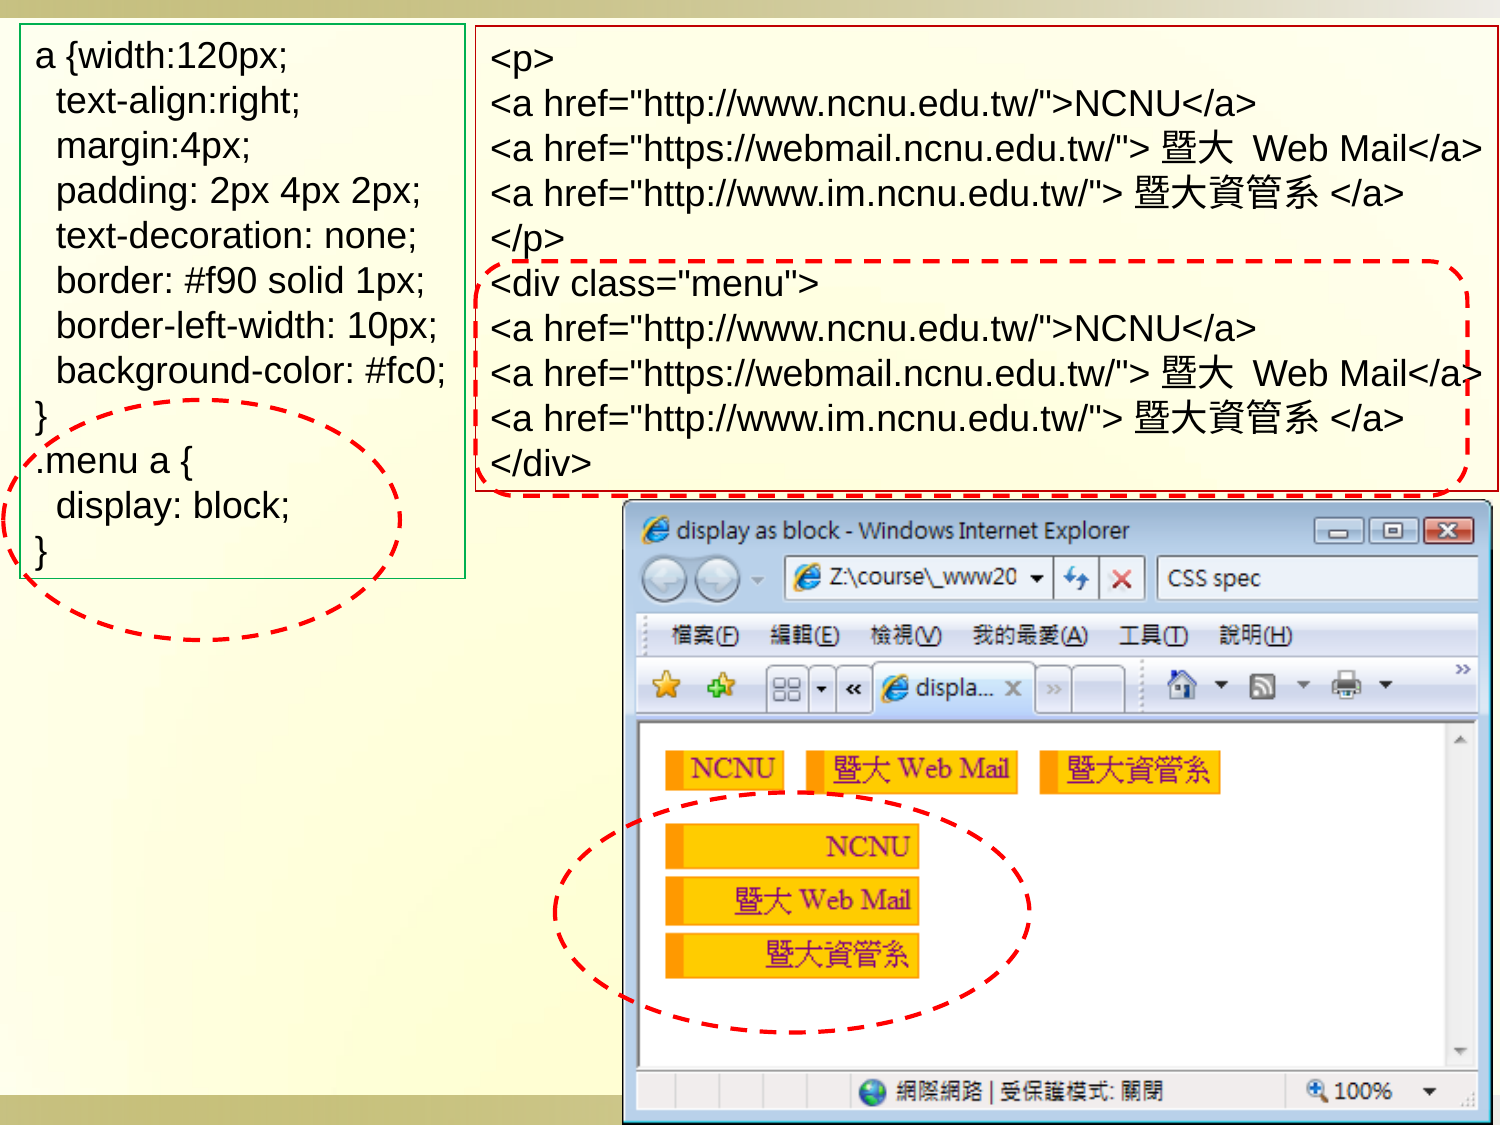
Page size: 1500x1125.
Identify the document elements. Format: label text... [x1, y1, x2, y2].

text_box <p> <a href="http://www.ncnu.edu.tw/">NCNU</a> <a href="https://webmail.ncnu.edu.tw/">暨大 Web Mail</a> <a href="http://www.im.ncnu.edu.tw/">暨大資管系</a> </p> <div class="menu"> <a href="http://www.ncnu.edu.tw/">NCNU</a> <a href="https://webmail.ncnu.edu.tw/">暨大 Web Mail</a> <a href="http://www.im.ncnu.edu.tw/">暨大資管系</a> </div> [475, 26, 1499, 491]
text_box [1, 397, 403, 643]
text_box [552, 830, 617, 994]
text_box a {width:120px; text-align:right; margin:4px; padding: 2px 4px 2px; text-decoration: none; border: #f90 solid 1px; border-left-width: 10px; background-color: #fc0; } .menu a { display: block; } [20, 23, 466, 579]
picture [0, 18, 1500, 1125]
text_box [473, 259, 1470, 498]
